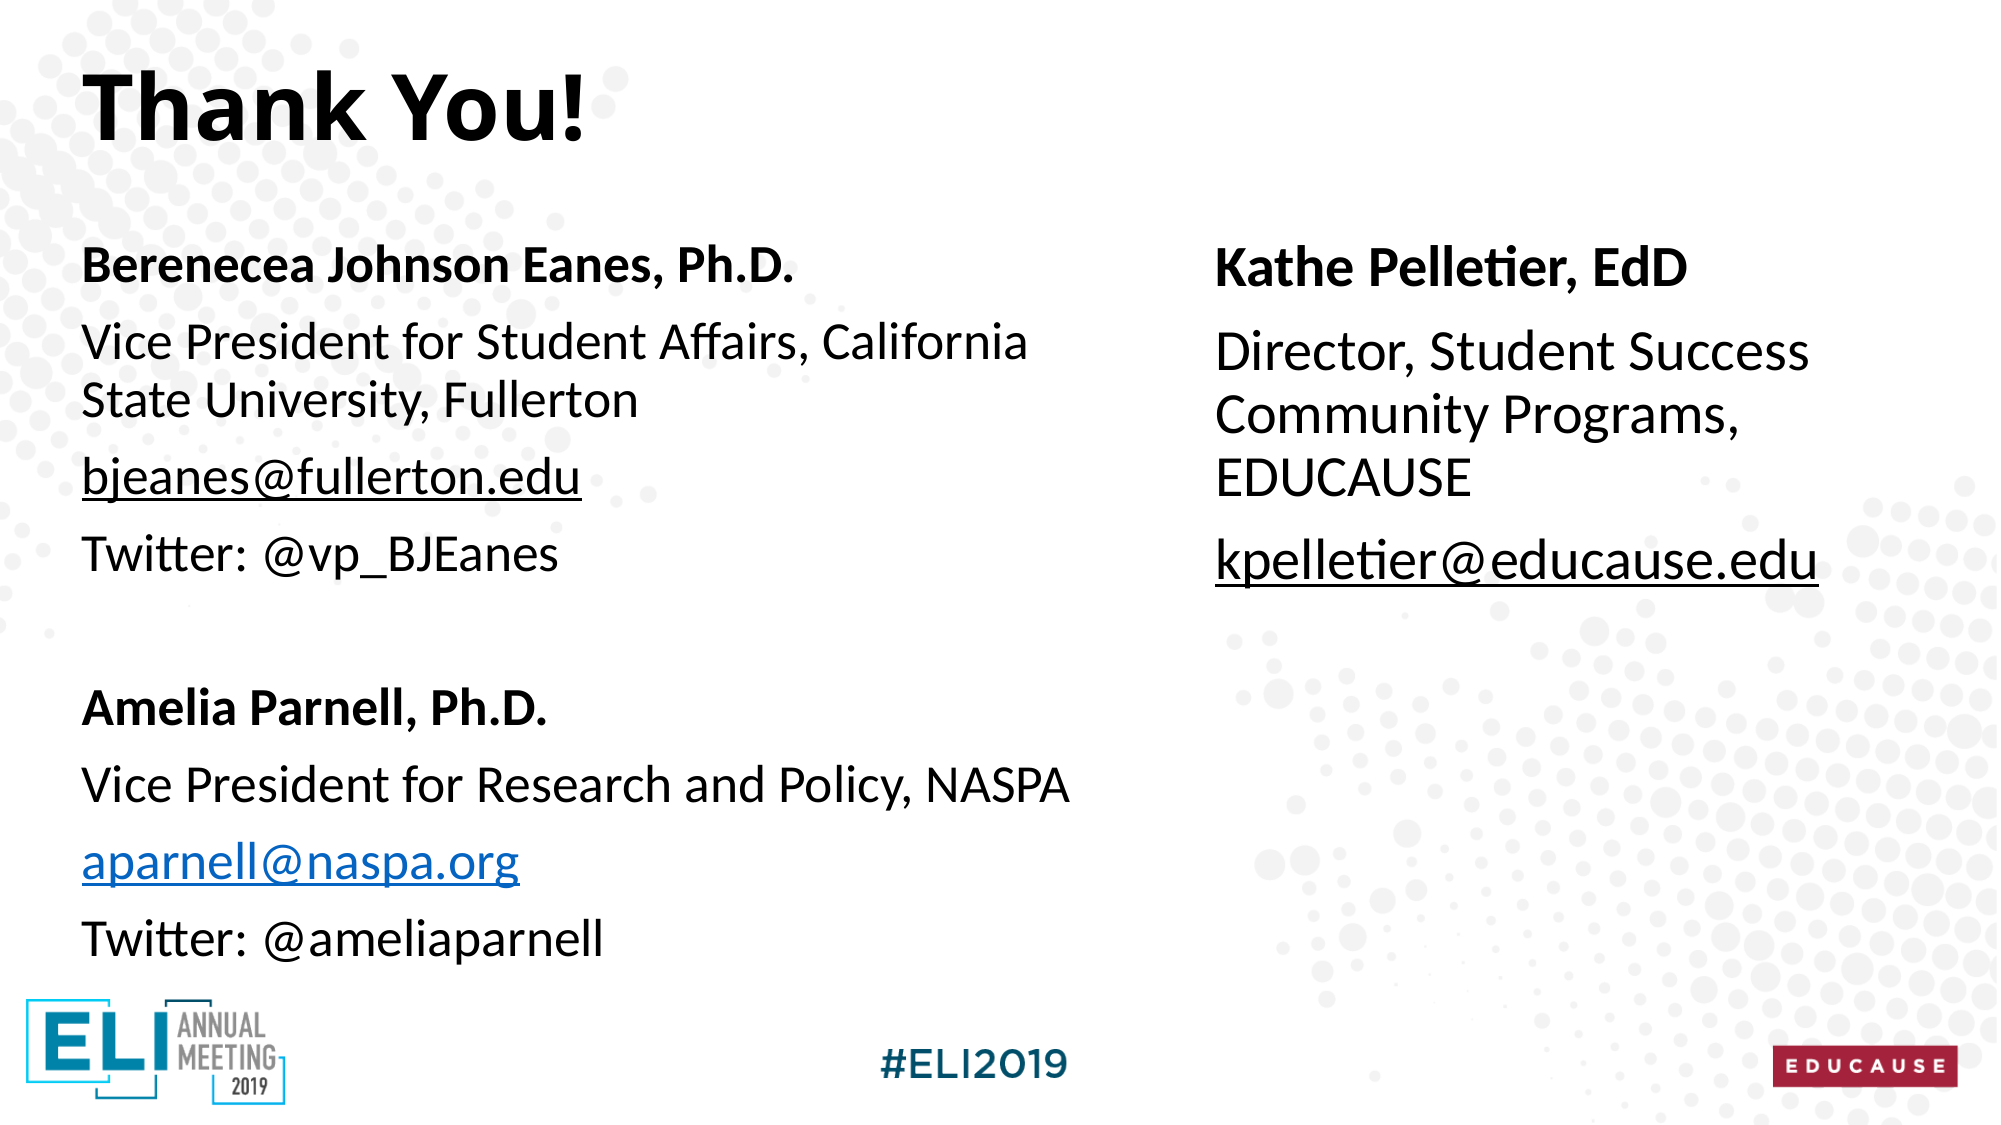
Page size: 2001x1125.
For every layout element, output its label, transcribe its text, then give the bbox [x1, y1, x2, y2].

picture [0, 0, 2001, 1125]
title Thank You! [66, 1, 1941, 219]
text_box Kathe Pelletier, EdD Director, Student Success Community Programs, EDUCAUSE kpelletier@educause.edu [1200, 229, 2000, 1020]
list Berenecea Johnson Eanes, Ph.D. Vice President for Student Affairs, California State University, Fullerton bjeanes@fullerton.edu Twitter: @vp_BJEanes Amelia Parnell, Ph.D. Vice President for Research and Policy, NASPA aparnell@naspa.org Twitter: @ameliaparnell [66, 229, 1128, 977]
